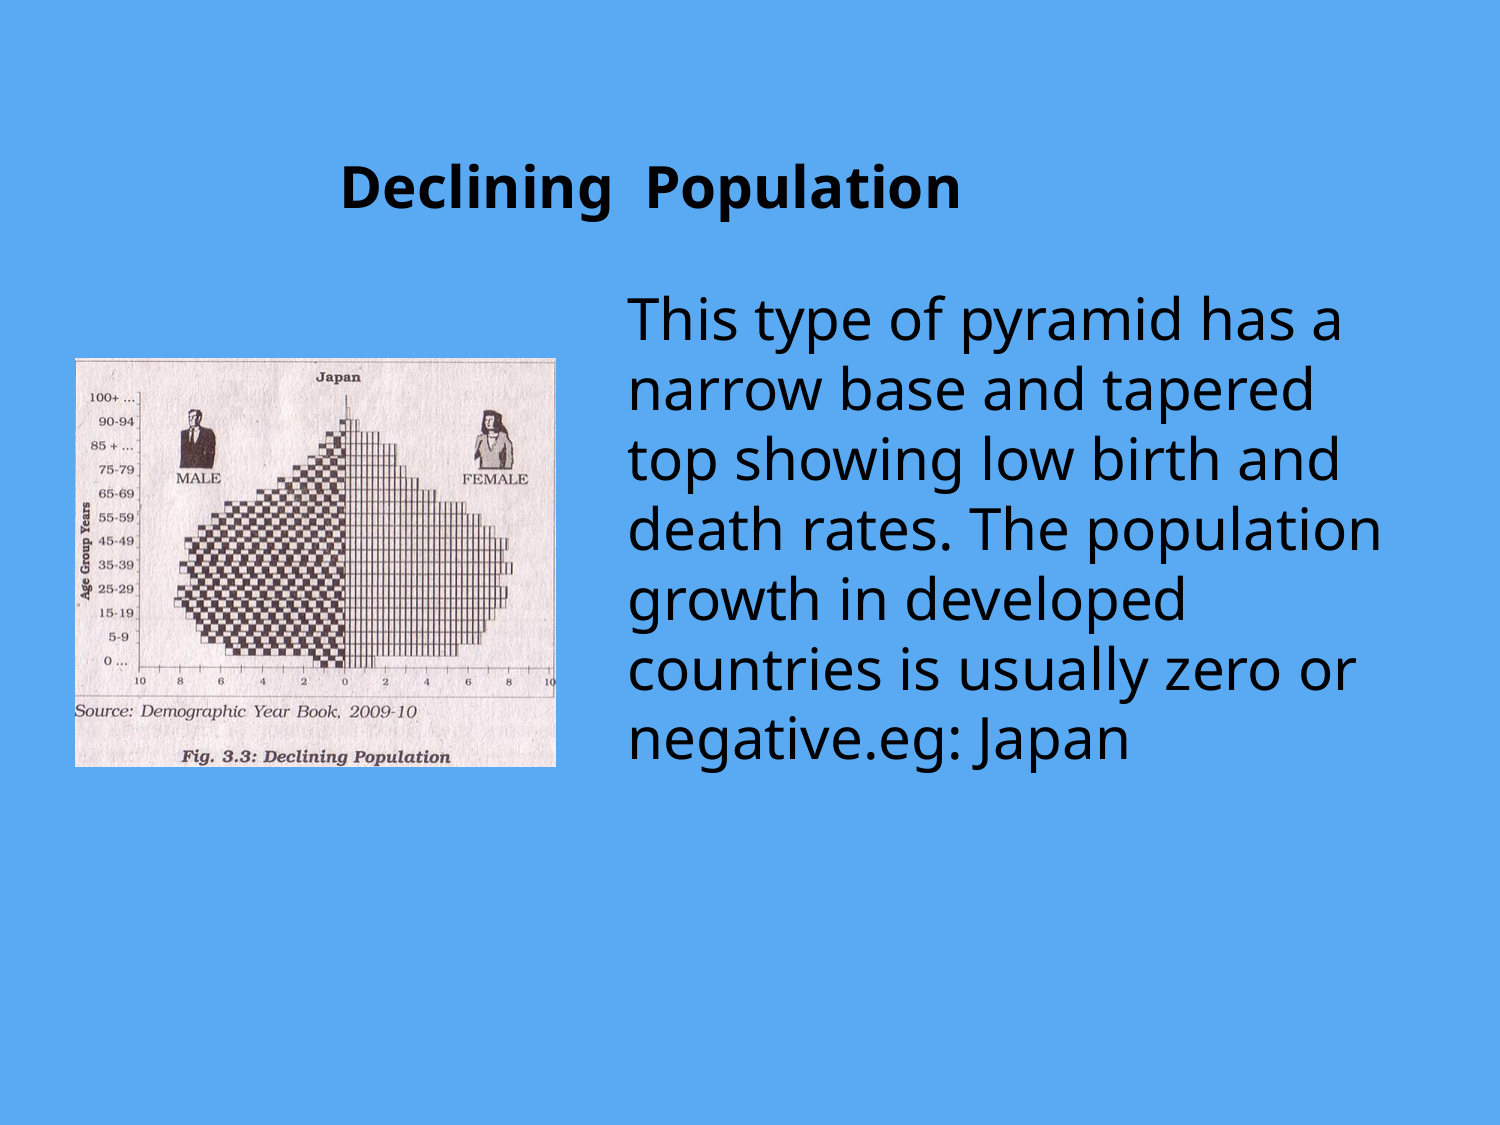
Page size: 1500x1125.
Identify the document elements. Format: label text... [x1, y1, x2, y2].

picture [74, 358, 557, 767]
title Declining Population [324, 37, 1150, 229]
list This type of pyramid has a narrow base and tapered top showing low birth and death rates. The population growth in developed countries is usually zero or negative.eg: Japan [612, 275, 1425, 1005]
